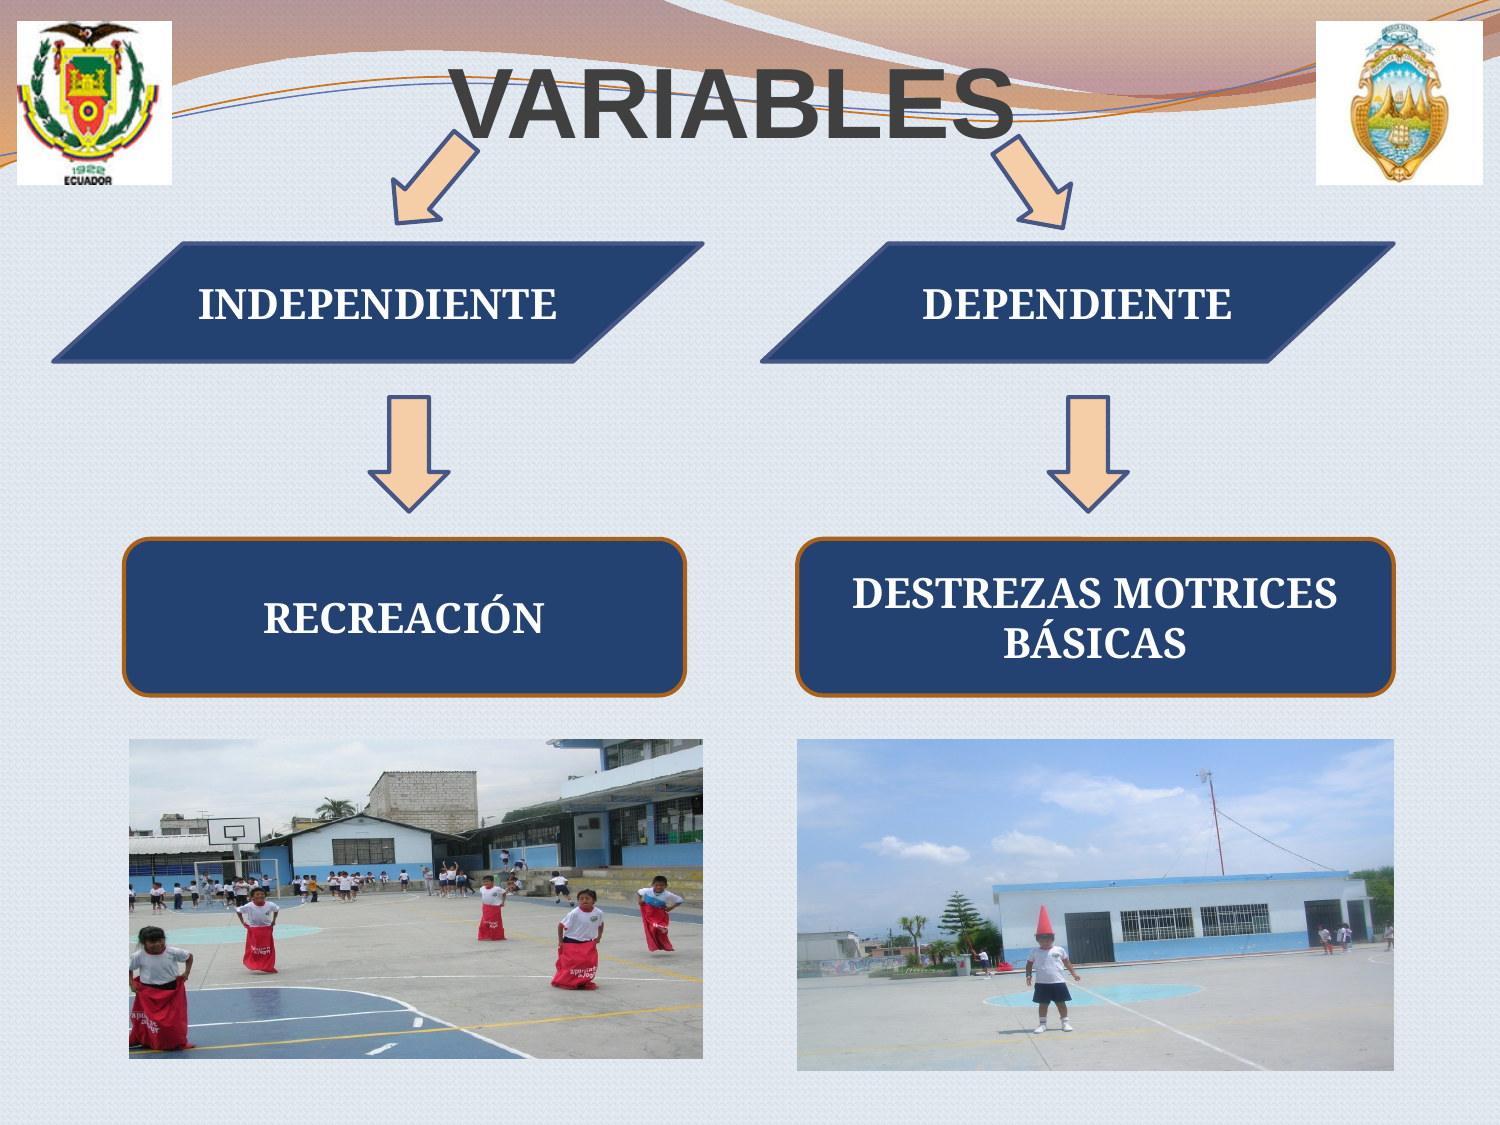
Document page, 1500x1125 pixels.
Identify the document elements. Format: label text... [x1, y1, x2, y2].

text_box DEPENDIENTE [759, 241, 1396, 364]
text_box [390, 128, 481, 226]
picture [17, 21, 172, 185]
text_box VARIABLES [206, 30, 1258, 166]
text_box [367, 395, 451, 514]
picture [796, 739, 1394, 1071]
text_box DESTREZAS MOTRICES BÁSICAS [795, 536, 1396, 698]
picture [1316, 21, 1483, 185]
text_box [1046, 395, 1130, 514]
text_box [990, 133, 1074, 231]
picture [129, 739, 703, 1059]
text_box RECREACIÓN [121, 536, 688, 698]
text_box INDEPENDIENTE [51, 241, 705, 364]
